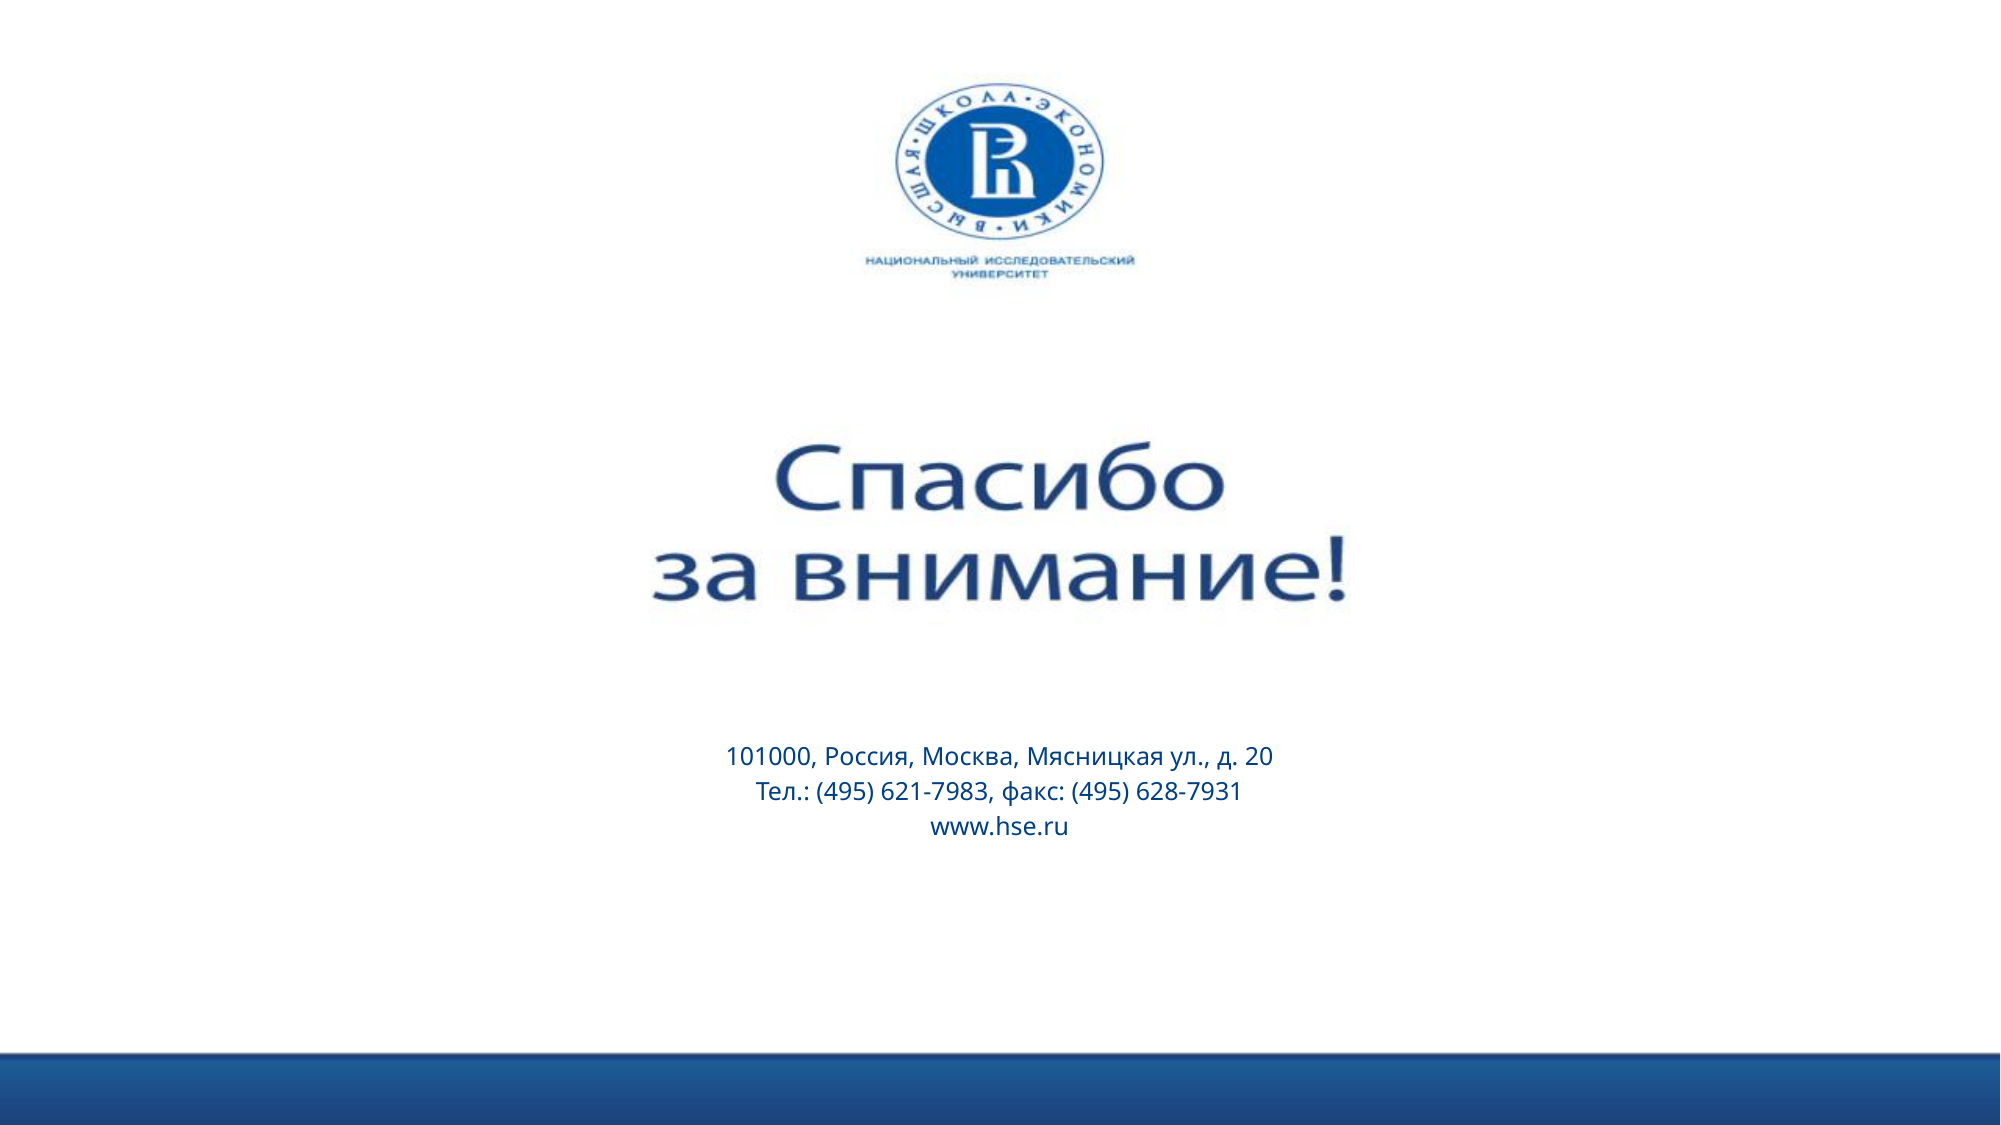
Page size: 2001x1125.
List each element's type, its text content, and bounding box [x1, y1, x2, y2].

subtitle 101000, Россия, Москва, Мясницкая ул., д. 20 Тел.: (495) 621-7983, факс: (495) 628-7931 www.hse.ru [474, 732, 1526, 883]
picture [0, 0, 2001, 1125]
